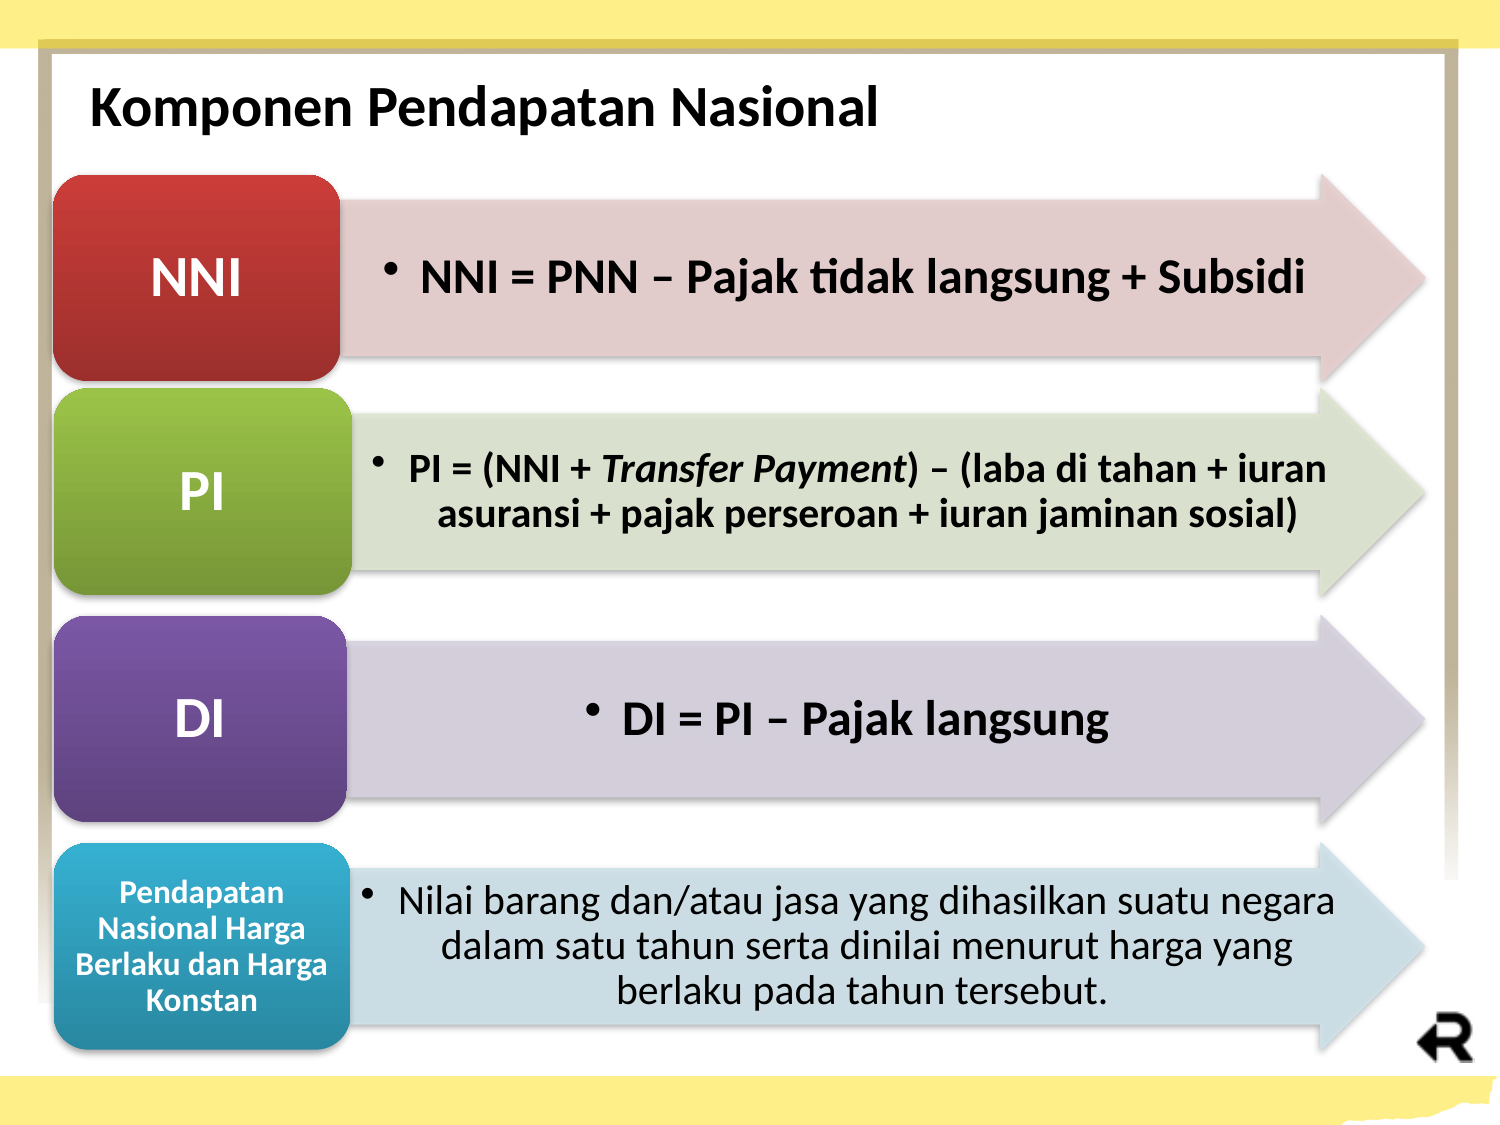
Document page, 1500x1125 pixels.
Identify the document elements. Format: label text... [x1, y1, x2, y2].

title Komponen Pendapatan Nasional [75, 45, 1425, 160]
picture [0, 0, 1500, 1125]
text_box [52, 160, 1426, 1051]
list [1416, 1010, 1476, 1063]
